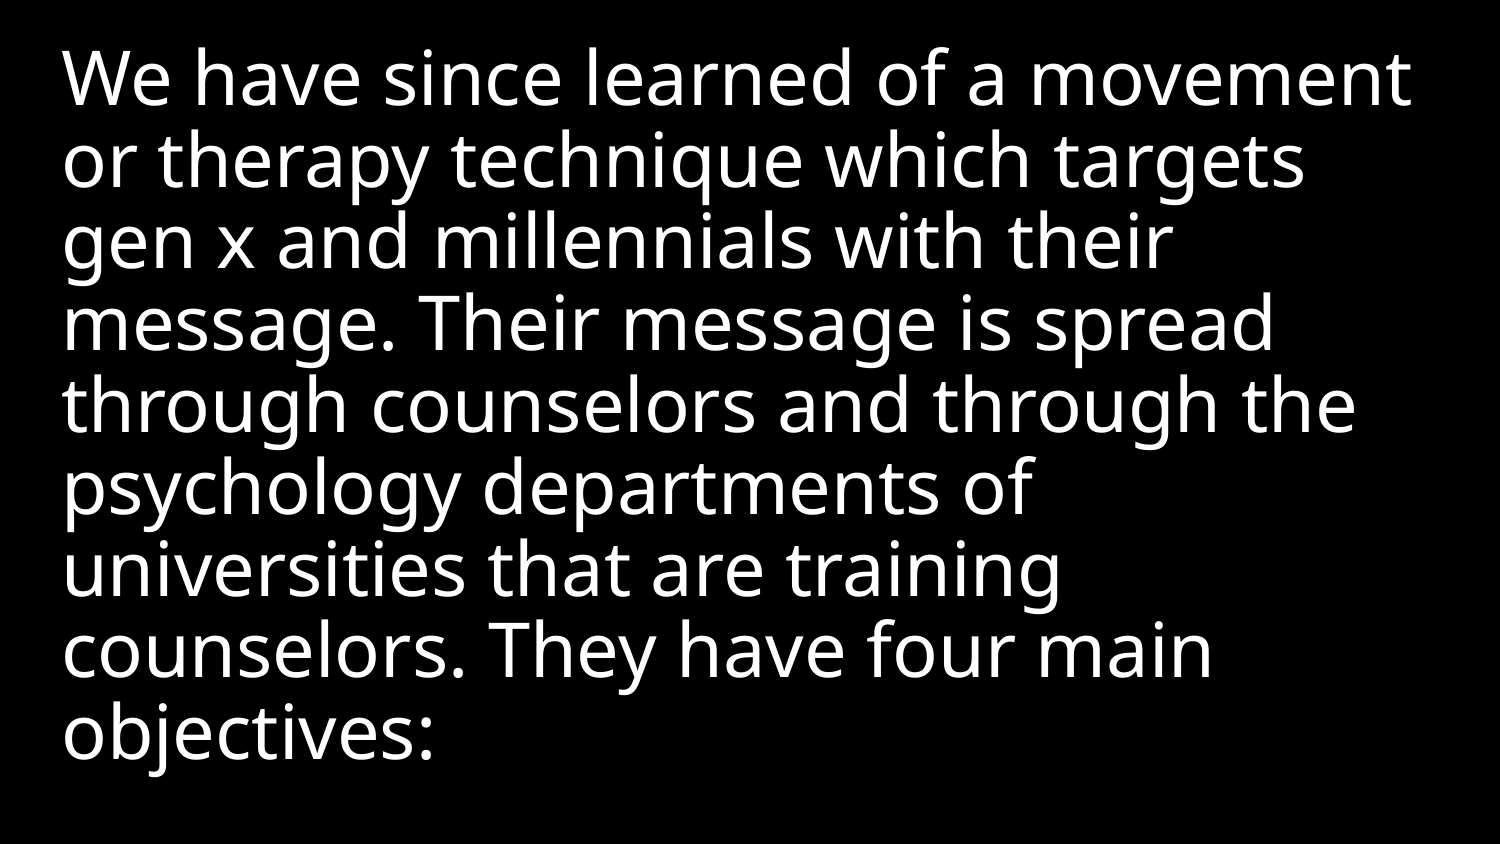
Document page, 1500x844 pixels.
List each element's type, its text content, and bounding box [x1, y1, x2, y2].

subtitle We have since learned of a movement or therapy technique which targets gen x and millennials with their message. Their message is spread through counselors and through the psychology departments of universities that are training counselors. They have four main objectives: [50, 34, 1450, 797]
